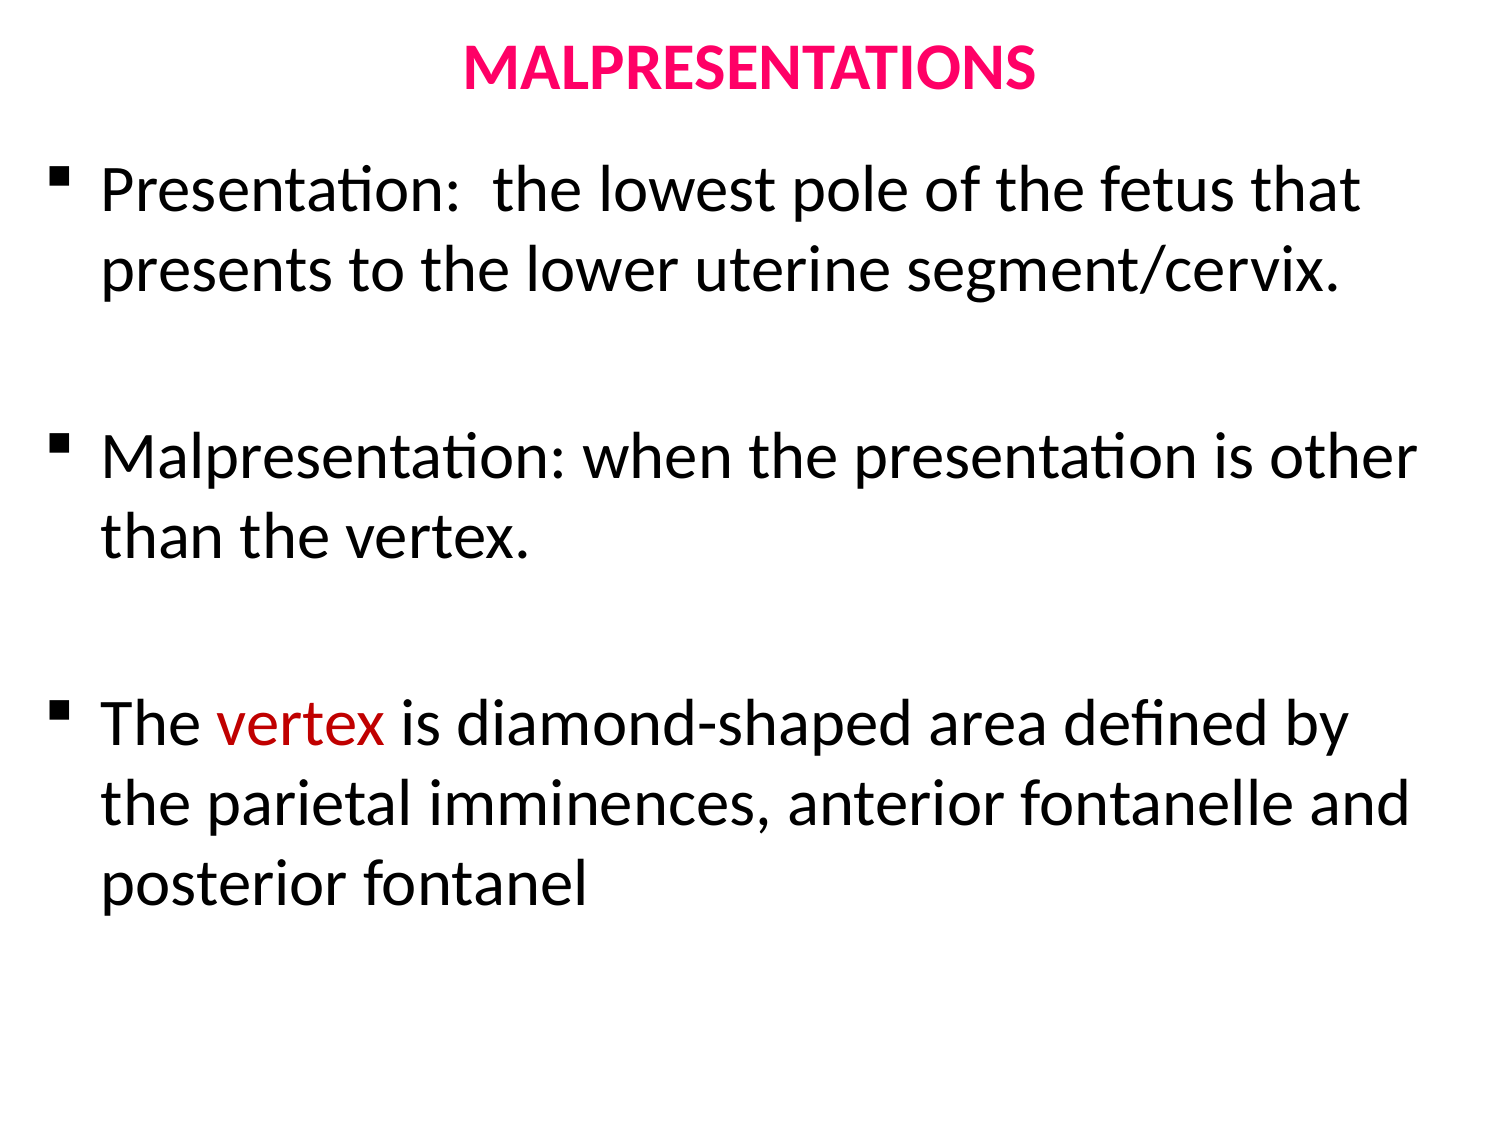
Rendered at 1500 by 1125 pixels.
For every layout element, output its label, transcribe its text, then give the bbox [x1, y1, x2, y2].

list Presentation: the lowest pole of the fetus that presents to the lower uterine segment/cervix. Malpresentation: when the presentation is other than the vertex. The vertex is diamond-shaped area defined by the parietal imminences, anterior fontanelle and posterior fontanel [29, 137, 1471, 1094]
title MALPRESENTATIONS [75, 0, 1425, 126]
